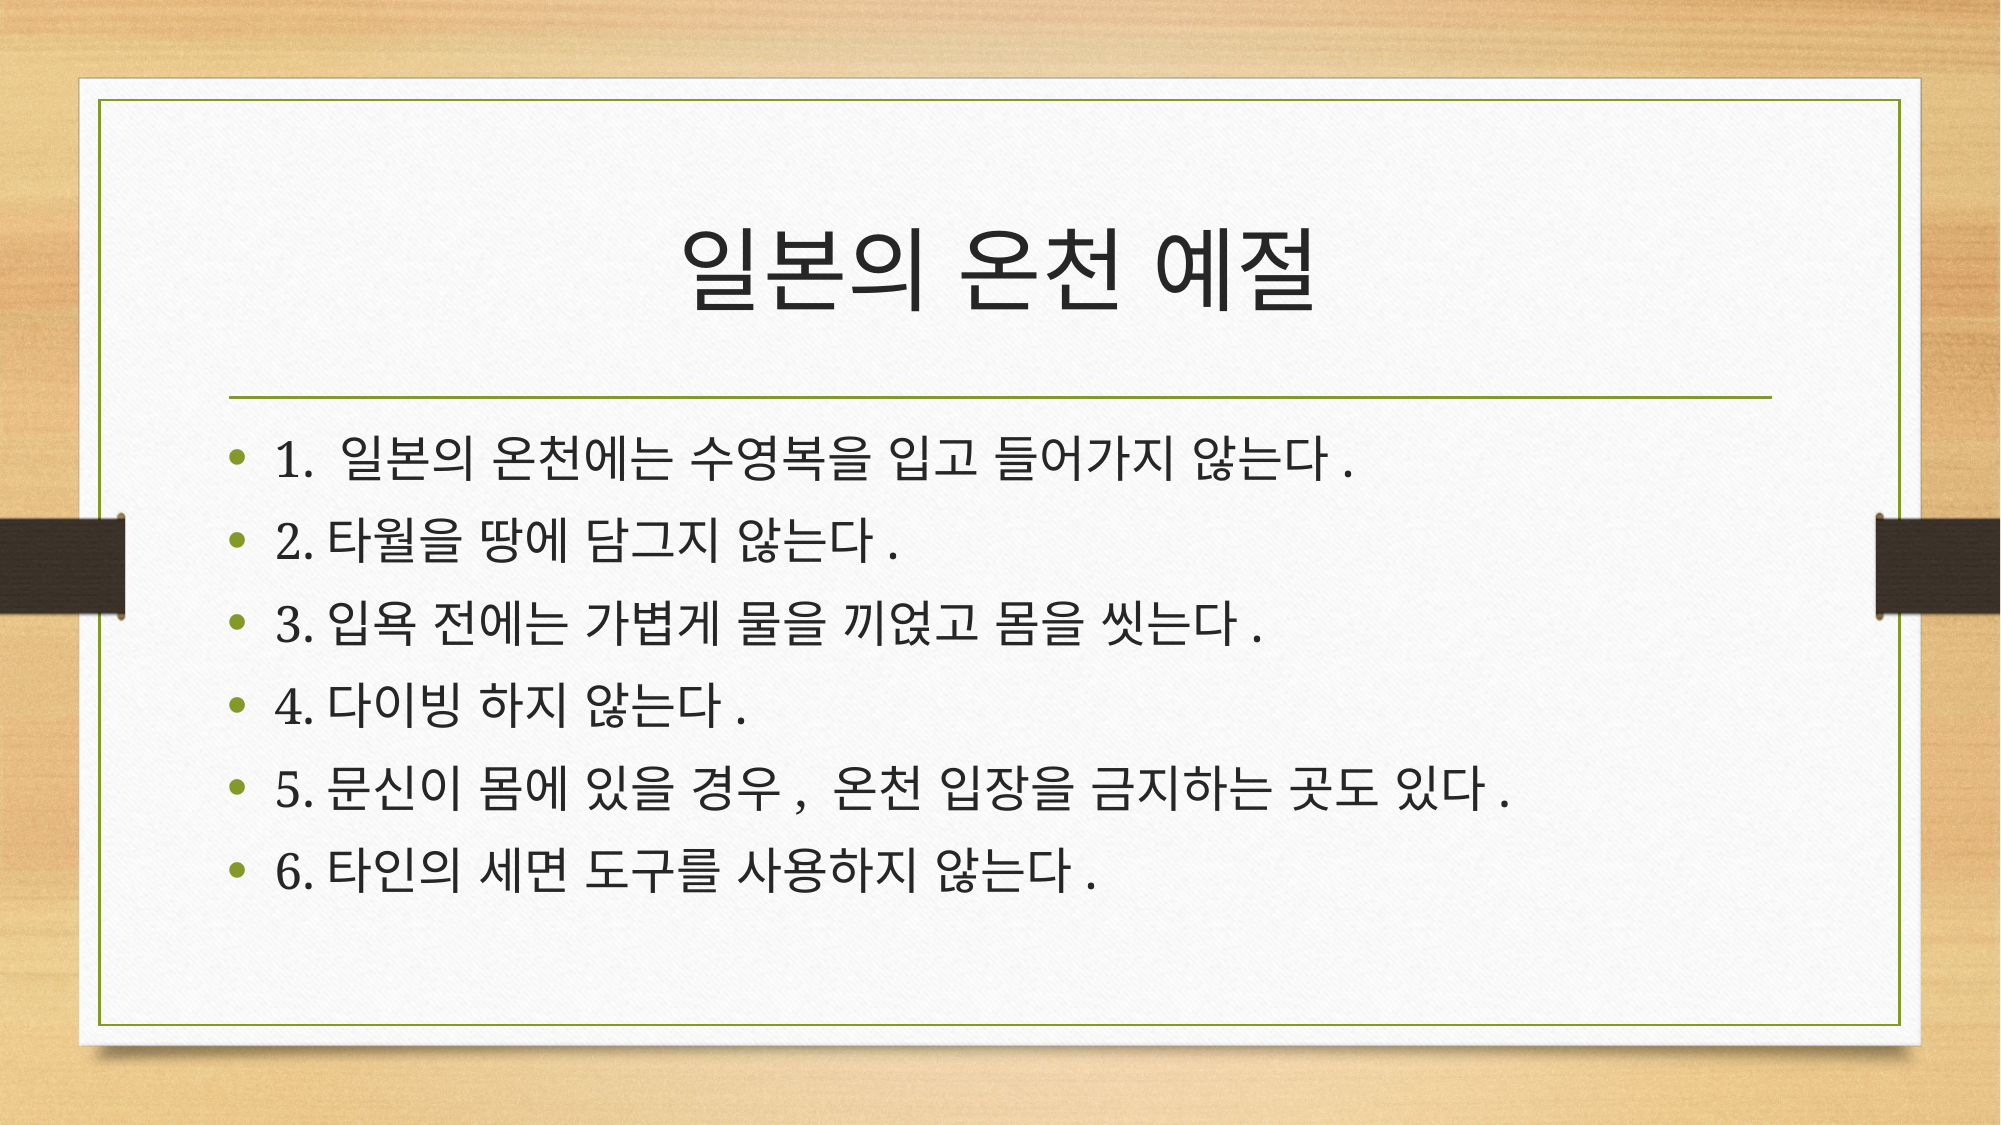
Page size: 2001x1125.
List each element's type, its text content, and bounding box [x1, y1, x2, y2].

list 1. 일본의 온천에는 수영복을 입고 들어가지 않는다. 2.타월을 땅에 담그지 않는다. 3.입욕 전에는 가볍게 물을 끼얹고 몸을 씻는다. 4.다이빙 하지 않는다. 5.문신이 몸에 있을 경우, 온천 입장을 금지하는 곳도 있다. 6.타인의 세면 도구를 사용하지 않는다. [212, 419, 1788, 964]
picture [0, 0, 2001, 1125]
title 일본의 온천 예절 [212, 161, 1788, 375]
